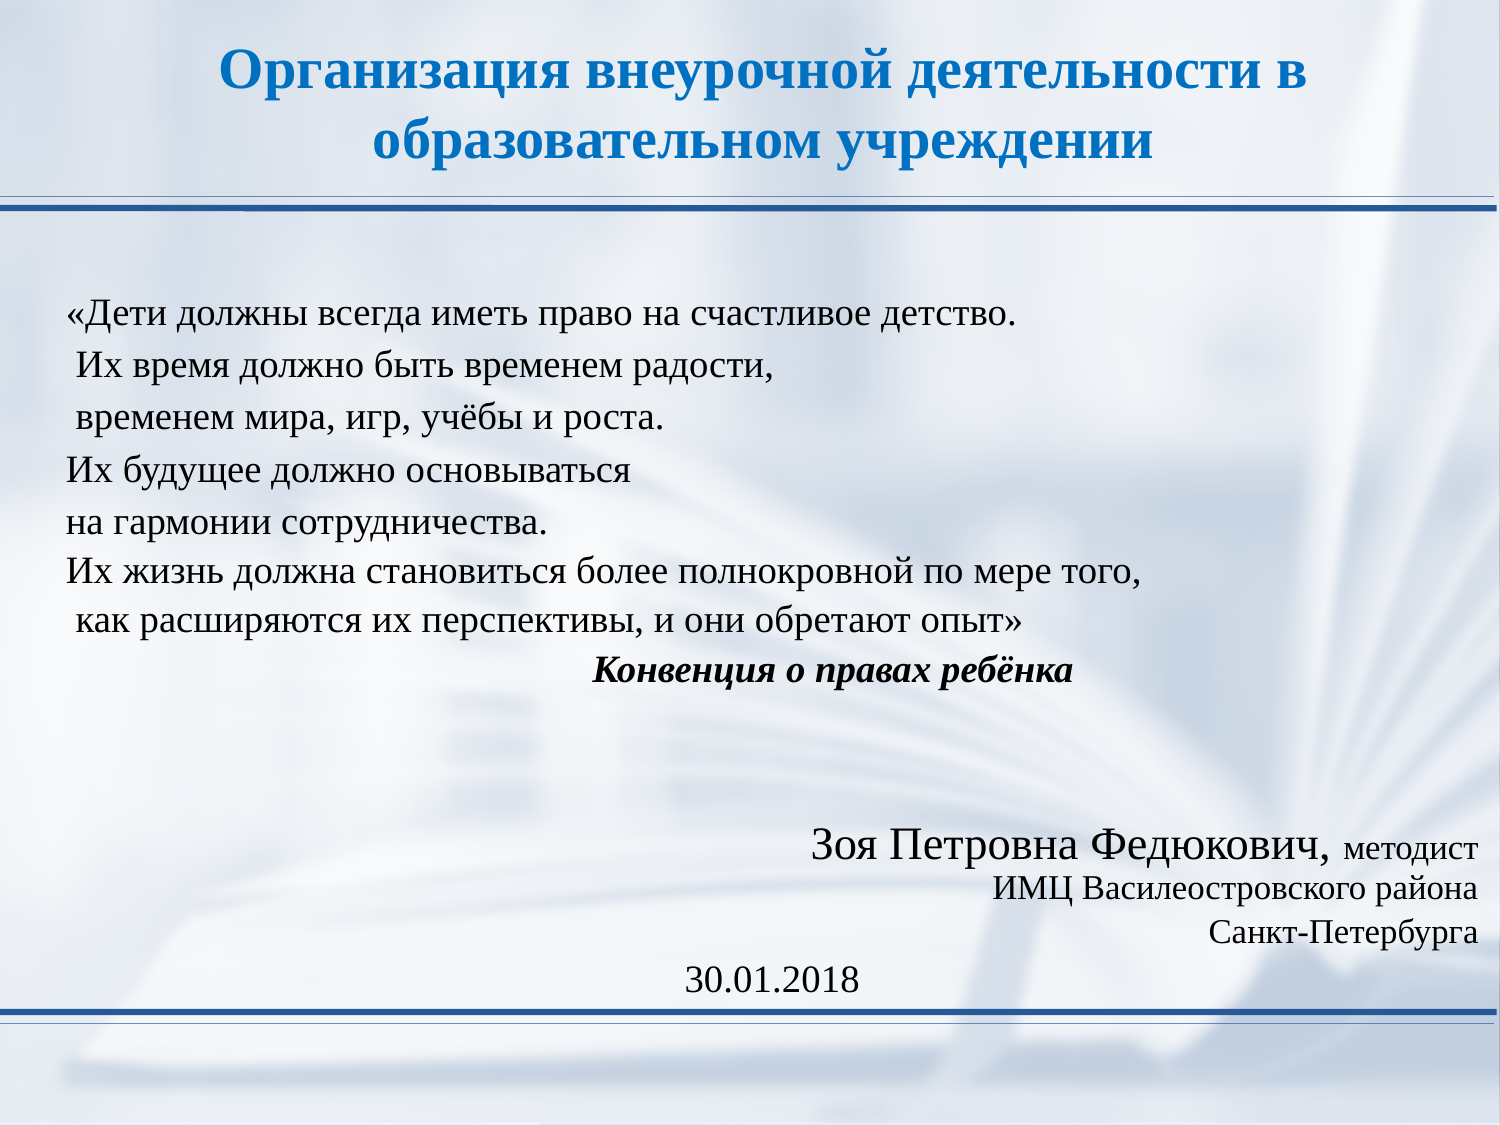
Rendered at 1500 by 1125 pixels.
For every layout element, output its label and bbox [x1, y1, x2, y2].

text_box [0, 0, 1500, 1125]
